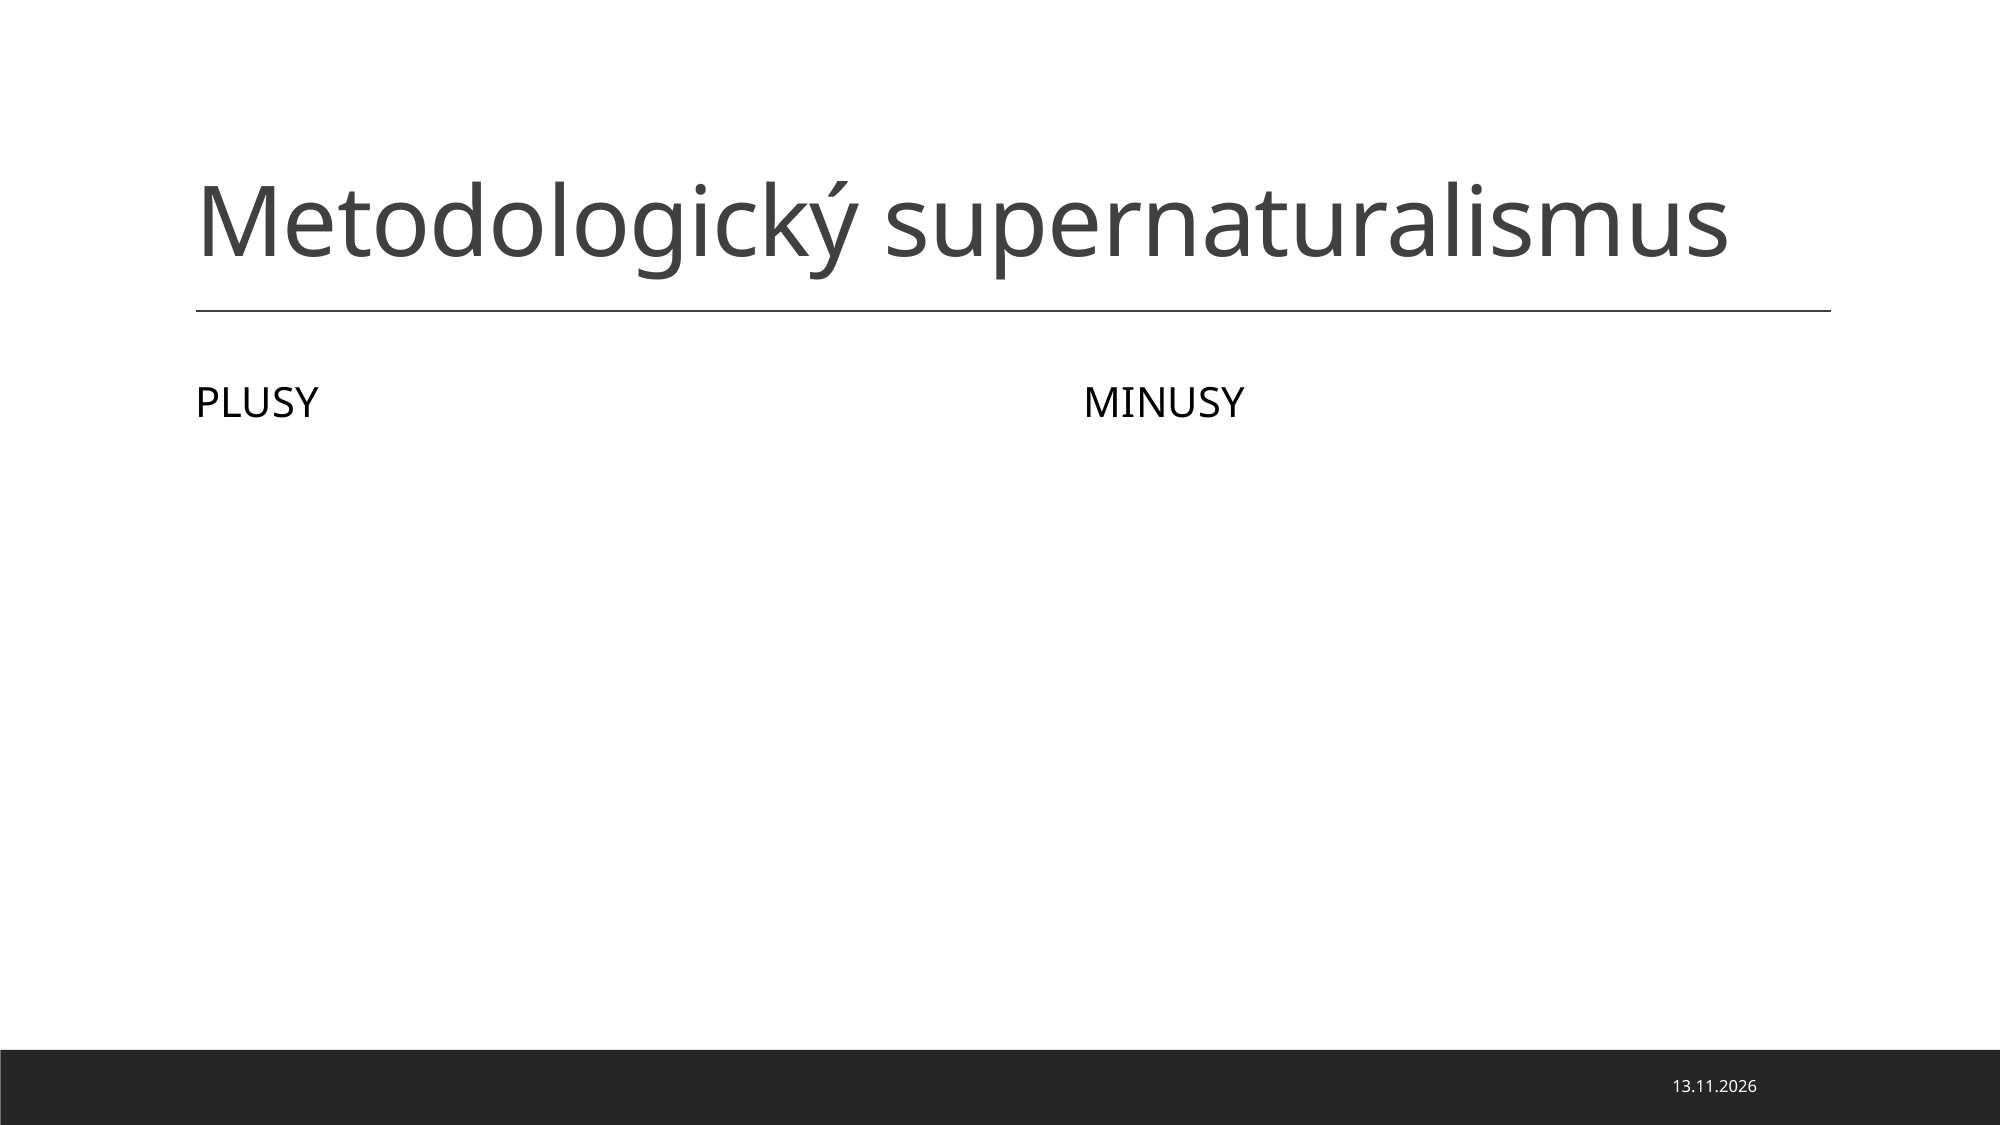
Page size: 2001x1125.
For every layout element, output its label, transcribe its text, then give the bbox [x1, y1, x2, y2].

title Metodologický supernaturalismus [180, 47, 1830, 285]
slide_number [1348, 1057, 1773, 1118]
list Minusy [1068, 337, 1830, 459]
list Plusy [180, 337, 942, 459]
